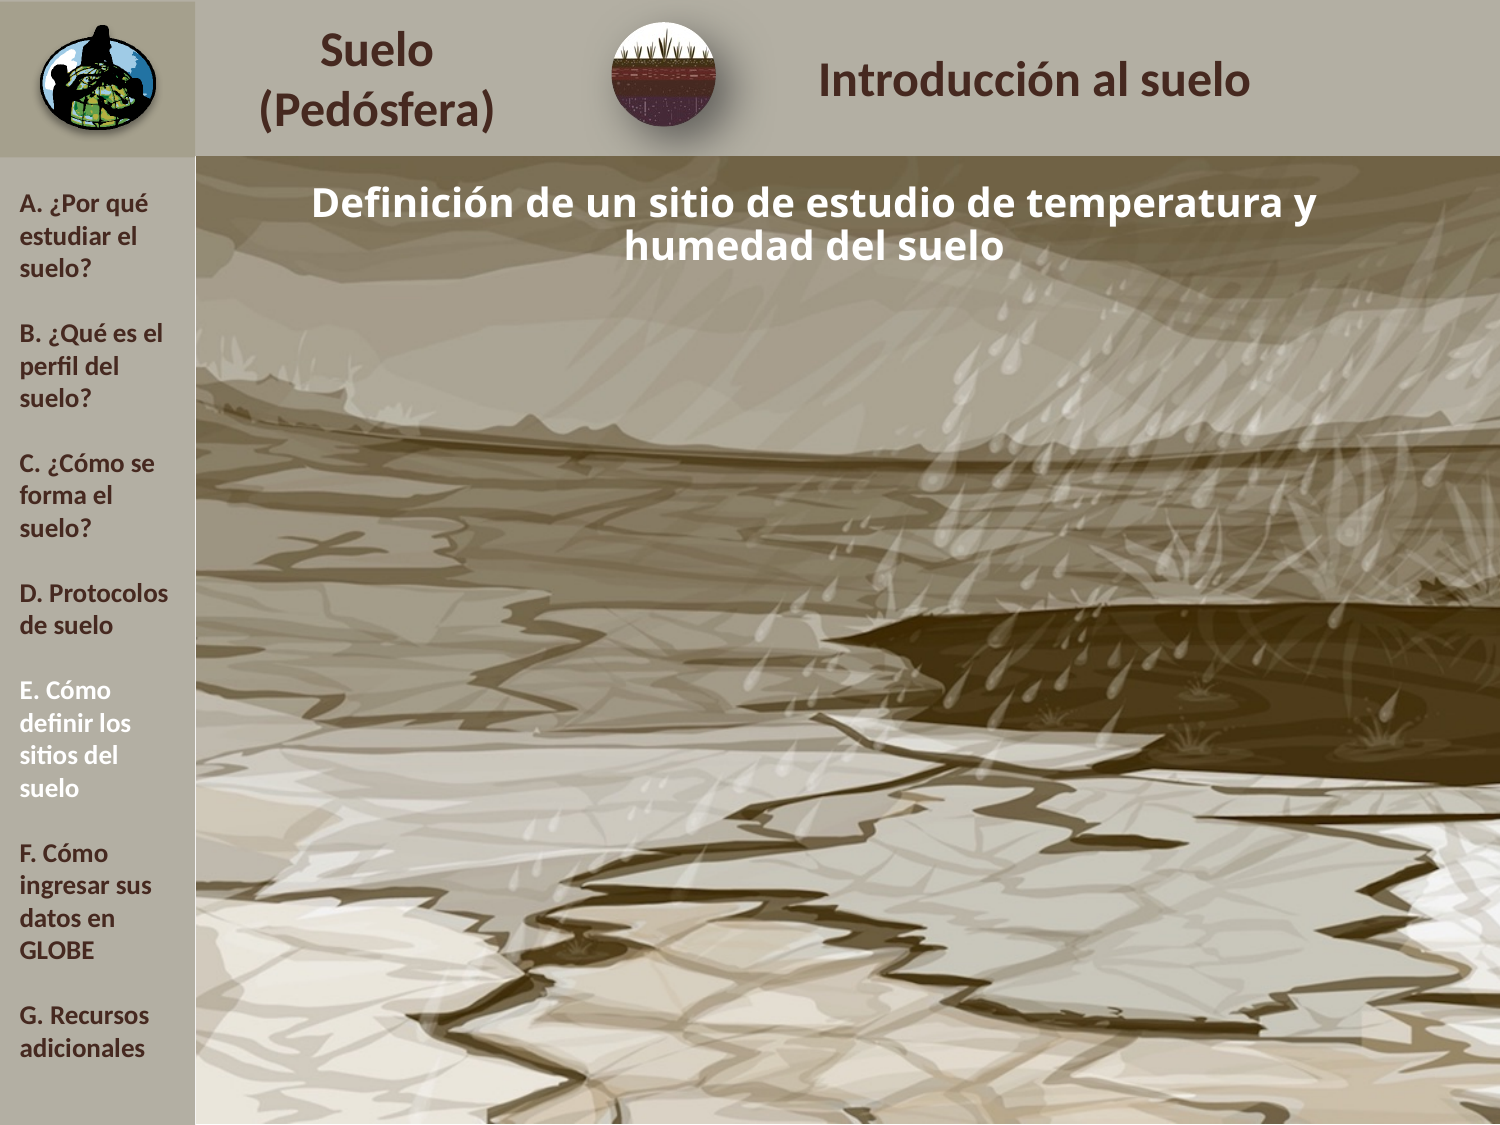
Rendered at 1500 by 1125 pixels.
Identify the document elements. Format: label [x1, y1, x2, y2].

picture [611, 22, 716, 127]
list [196, 156, 1500, 1124]
picture [36, 22, 159, 133]
